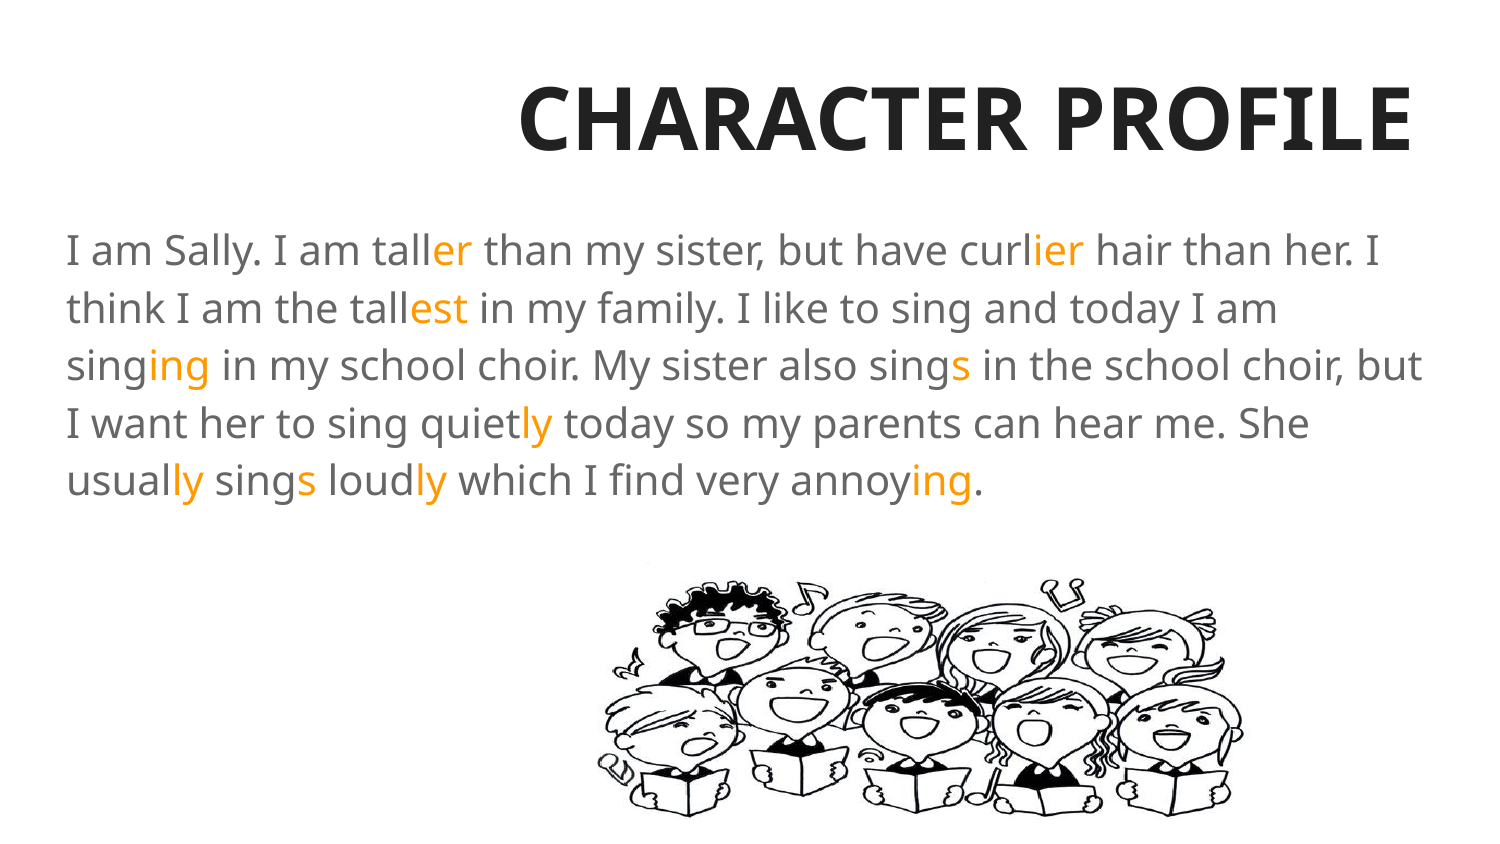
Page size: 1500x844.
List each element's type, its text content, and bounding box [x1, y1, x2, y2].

list I am Sally. I am taller than my sister, but have curlier hair than her. I think I am the tallest in my family. I like to sing and today I am singing in my school choir. My sister also sings in the school choir, but I want her to sing quietly today so my parents can hear me. She usually sings loudly which I find very annoying. [51, 201, 1449, 750]
picture [589, 559, 1259, 835]
title CHARACTER PROFILE [51, 48, 1449, 180]
